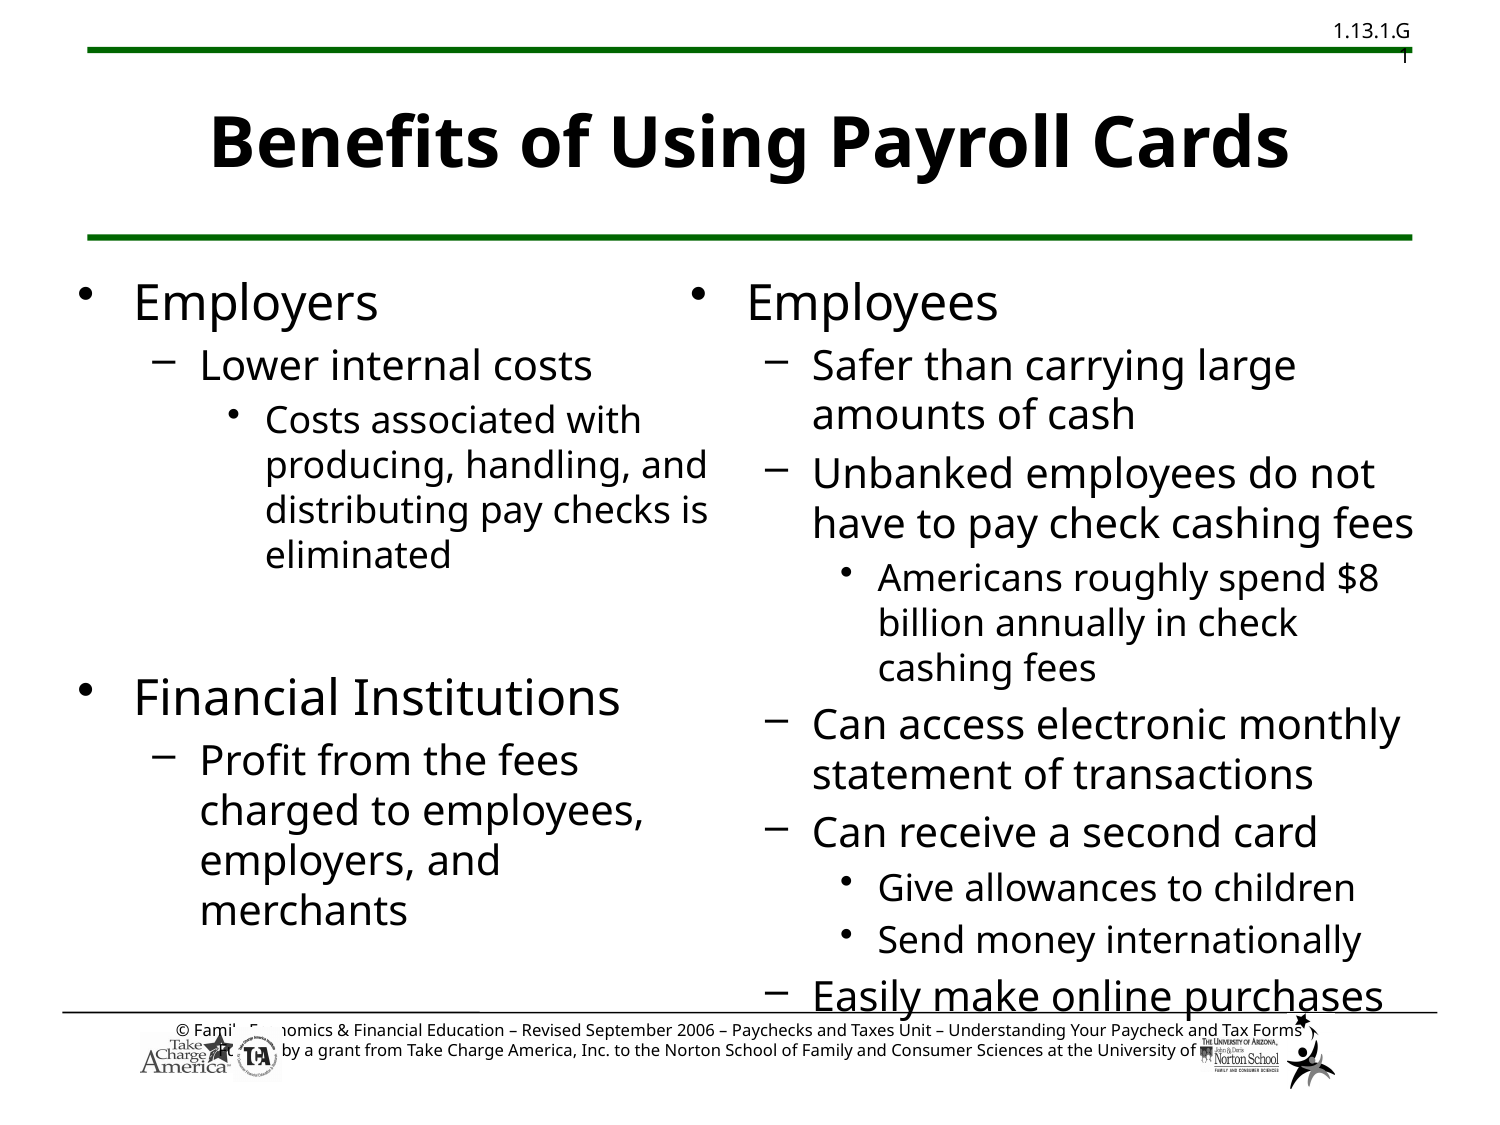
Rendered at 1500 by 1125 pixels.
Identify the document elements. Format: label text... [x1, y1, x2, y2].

list Employers Lower internal costs Costs associated with producing, handling, and distributing pay checks is eliminated Financial Institutions Profit from the fees charged to employees, employers, and merchants [62, 262, 675, 1005]
picture [1200, 1037, 1279, 1072]
list Employees Safer than carrying large amounts of cash Unbanked employees do not have to pay check cashing fees Americans roughly spend $8 billion annually in check cashing fees Can access electronic monthly statement of transactions Can receive a second card Give allowances to children Send money internationally Easily make online purchases [675, 262, 1450, 1005]
picture [1287, 1013, 1335, 1089]
title Benefits of Using Payroll Cards [75, 45, 1425, 233]
picture [233, 1027, 282, 1082]
